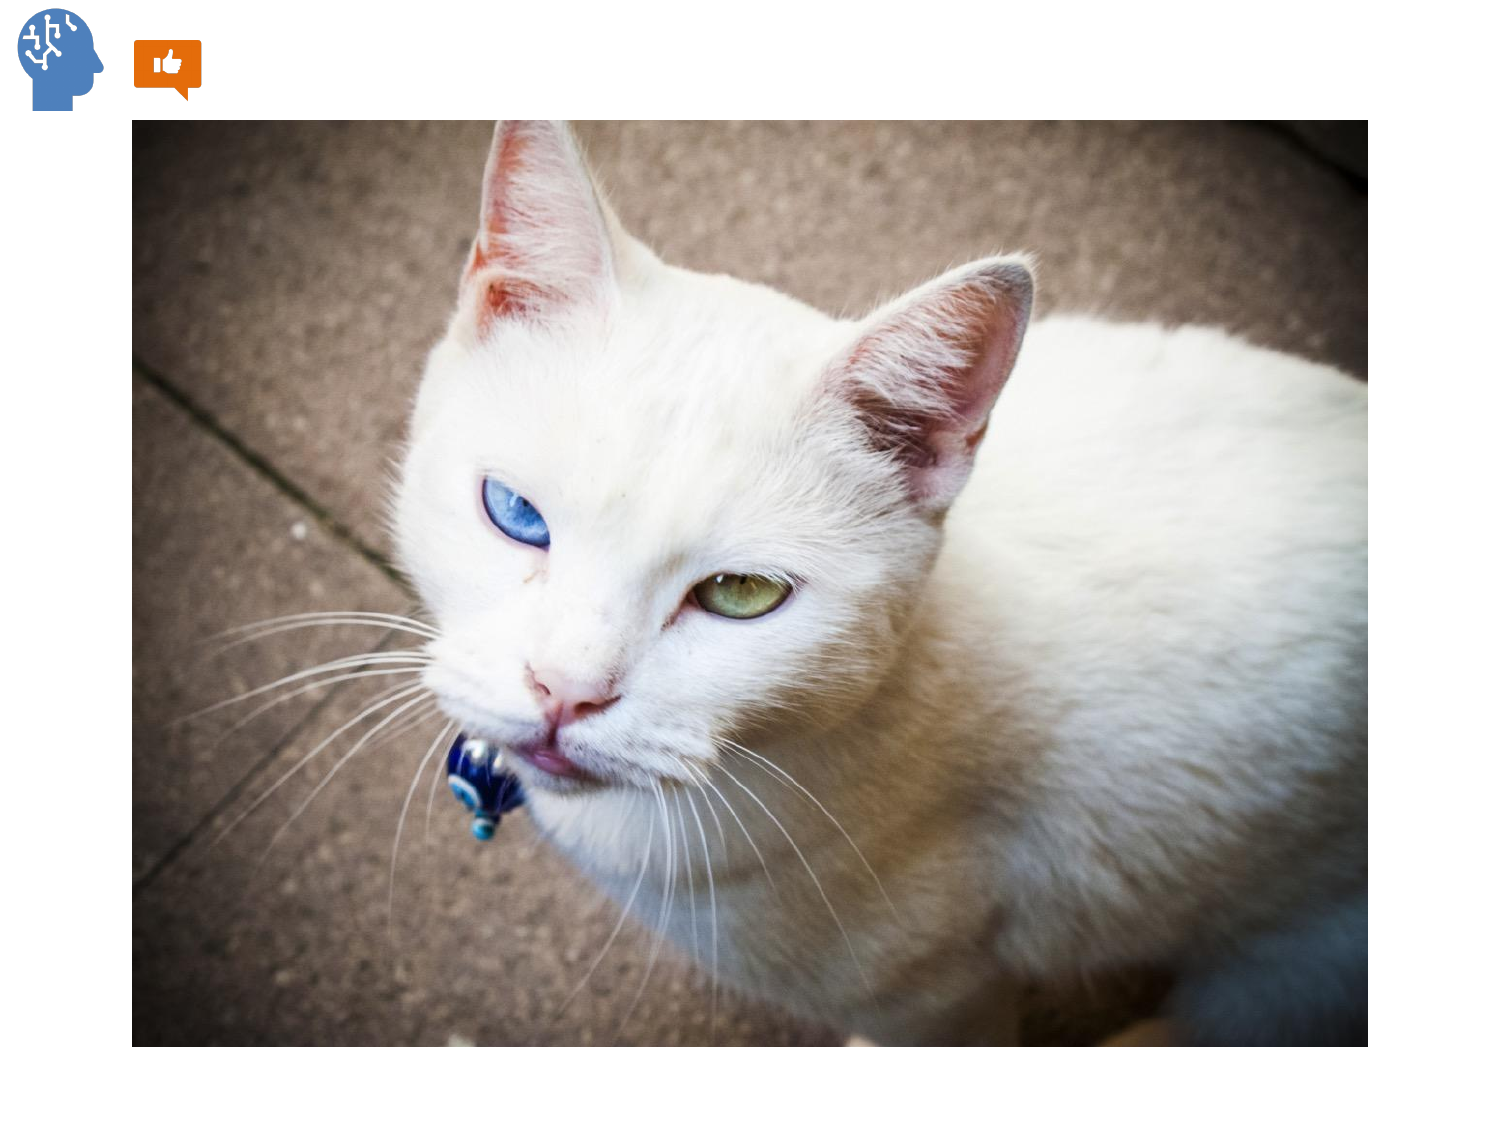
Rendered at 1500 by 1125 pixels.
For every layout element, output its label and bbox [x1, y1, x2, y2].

picture [120, 23, 215, 118]
text_box [0, 0, 115, 121]
picture [132, 120, 1368, 1047]
